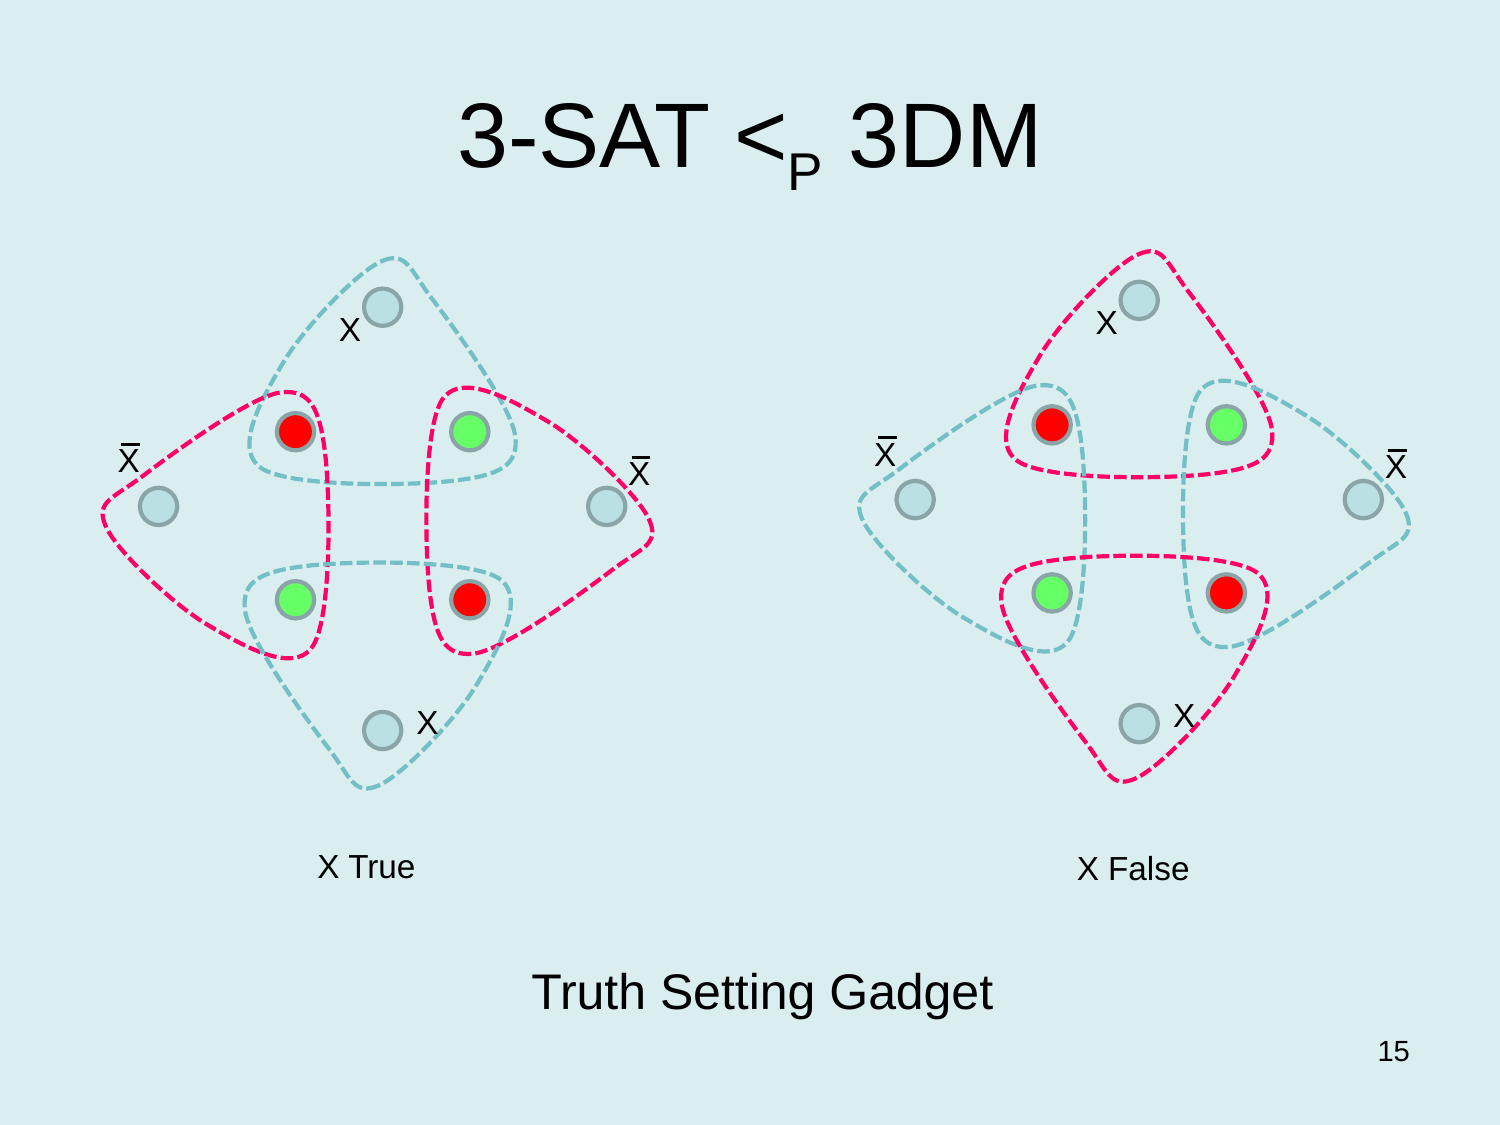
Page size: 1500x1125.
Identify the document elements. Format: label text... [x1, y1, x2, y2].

text_box X [401, 693, 454, 749]
text_box [857, 383, 1088, 648]
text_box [1369, 437, 1423, 494]
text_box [858, 425, 913, 482]
text_box [262, 256, 497, 487]
text_box X False [1062, 840, 1214, 895]
text_box X [1158, 686, 1211, 742]
text_box X True [302, 837, 454, 893]
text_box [102, 431, 156, 488]
text_box [100, 389, 331, 655]
text_box [424, 385, 655, 647]
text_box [612, 444, 666, 501]
slide_number 15 [1074, 1024, 1426, 1103]
text_box X [1080, 294, 1133, 349]
text_box Truth Setting Gadget [516, 952, 1027, 1028]
text_box X [324, 301, 377, 356]
text_box [1018, 249, 1253, 480]
text_box [999, 553, 1270, 784]
text_box [242, 560, 513, 791]
text_box [1180, 378, 1412, 640]
title 3-SAT <P 3DM [75, 45, 1425, 233]
